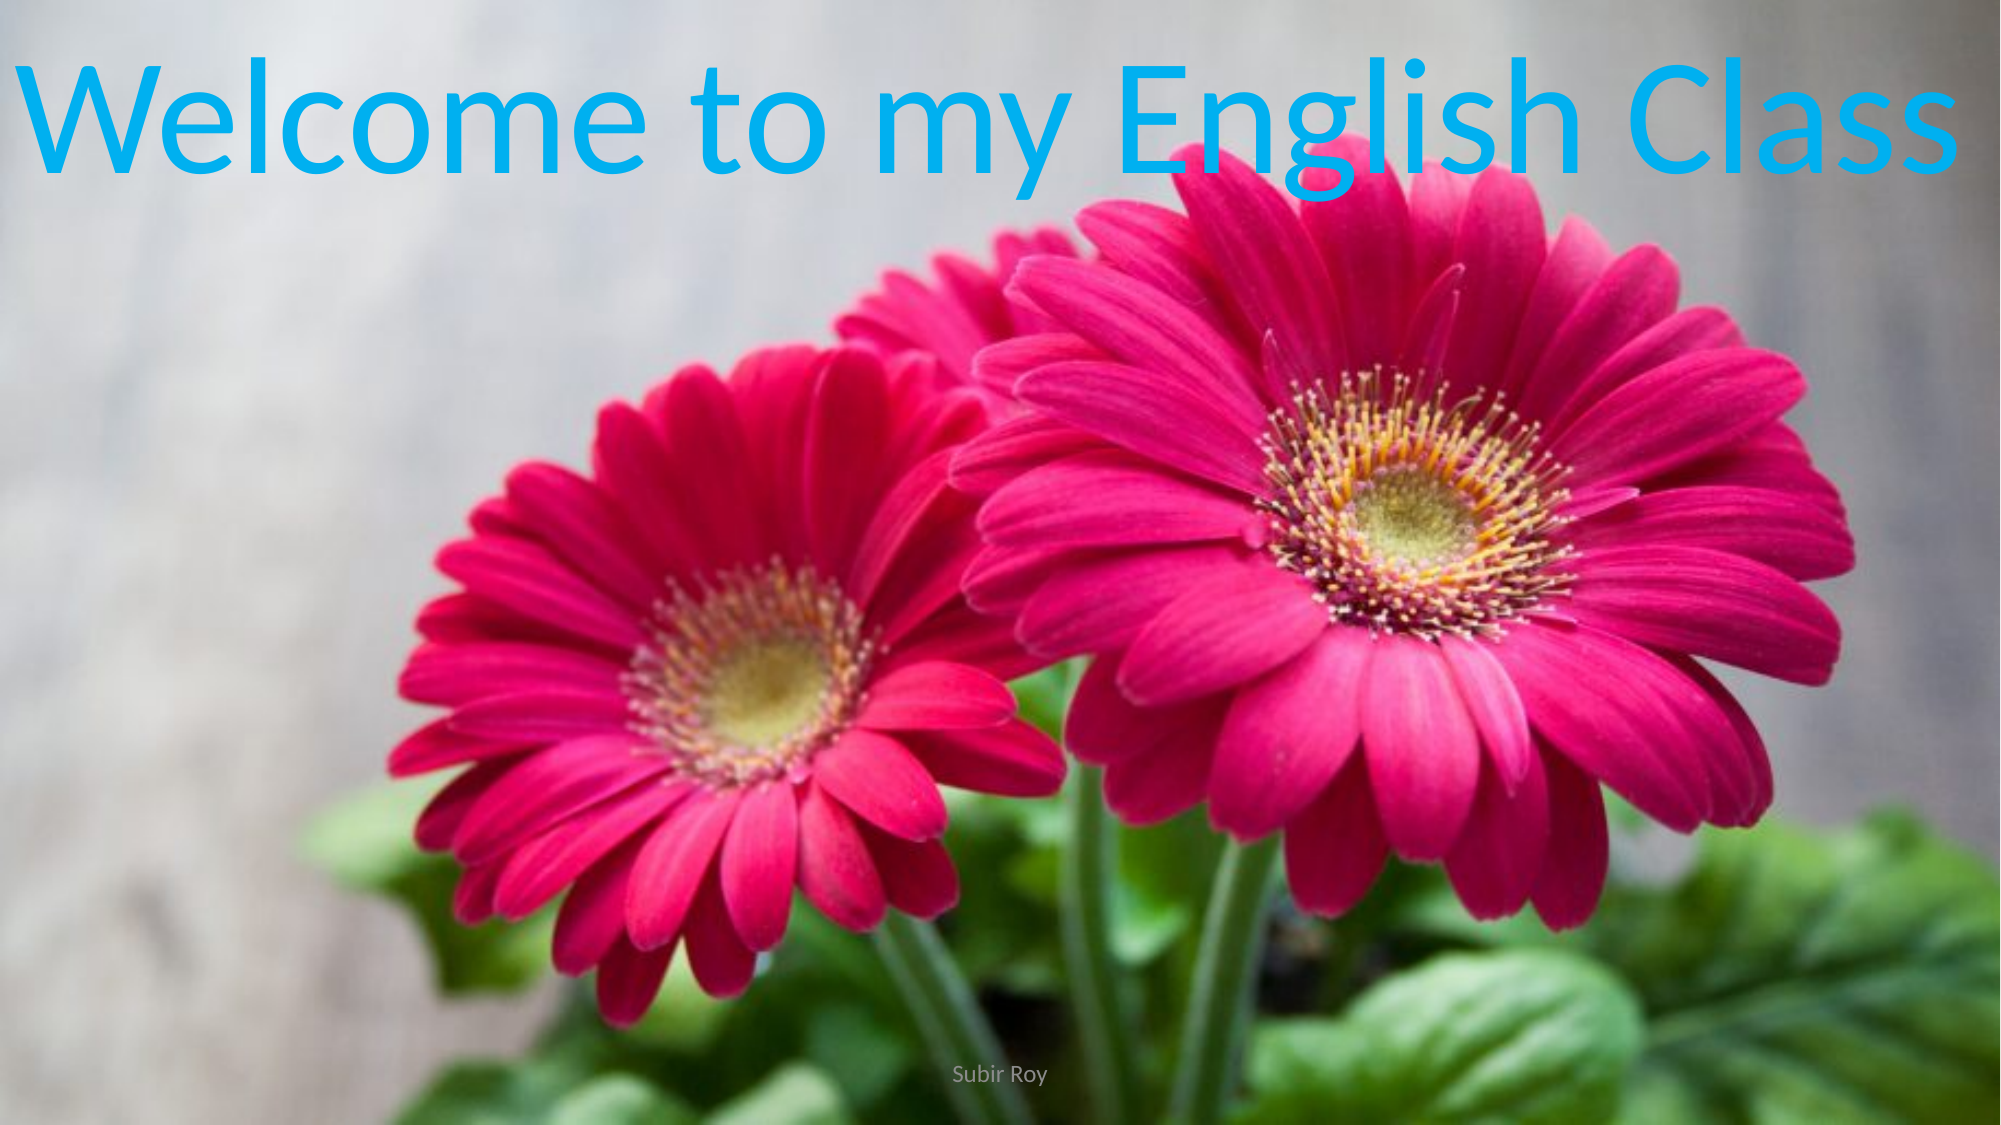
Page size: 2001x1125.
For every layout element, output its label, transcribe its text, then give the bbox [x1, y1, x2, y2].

text_box Welcome to my English Class [0, 0, 2000, 215]
slide_number 1 [1412, 1042, 1863, 1103]
picture [0, 0, 2001, 1125]
footer Subir Roy [662, 1042, 1338, 1103]
